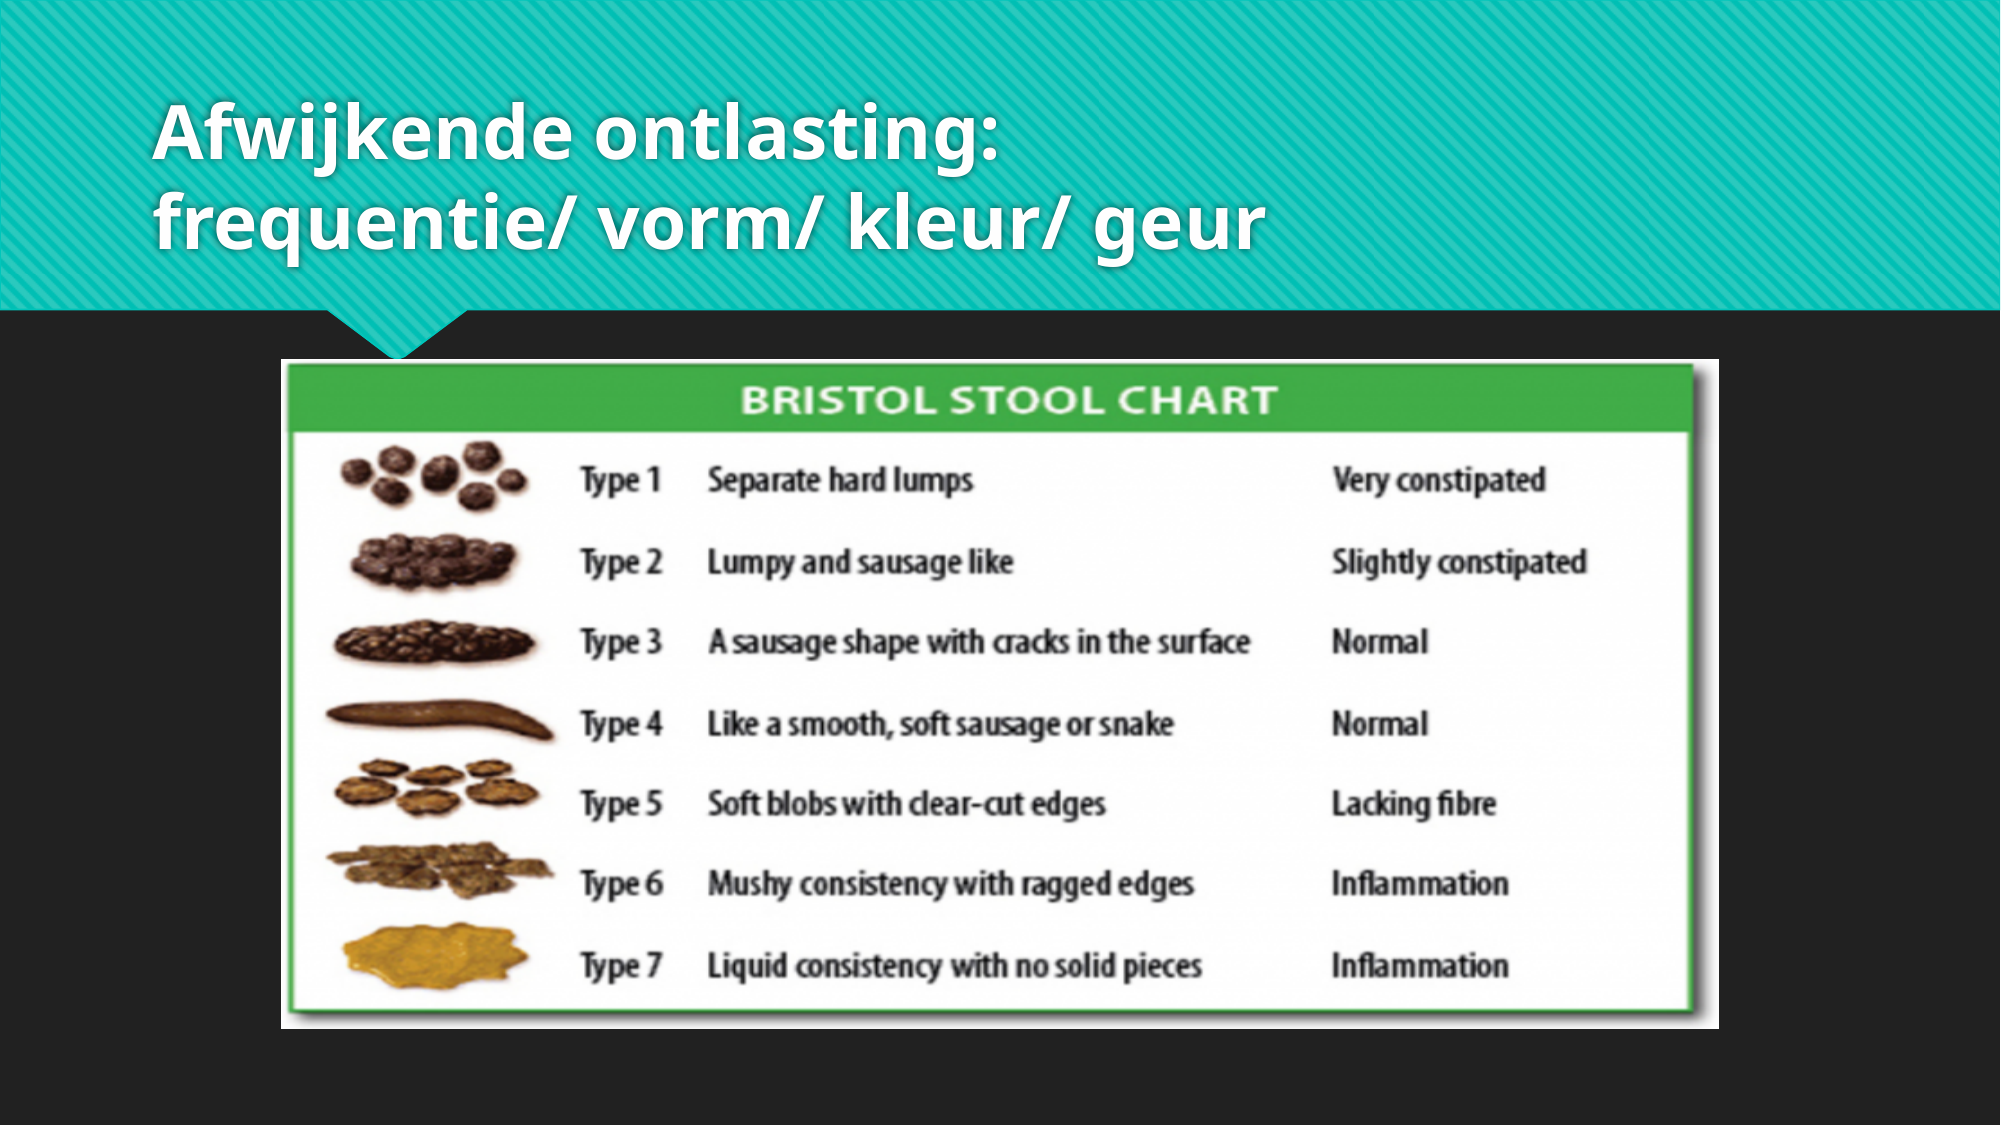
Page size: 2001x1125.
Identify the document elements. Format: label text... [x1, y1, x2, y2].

picture [281, 359, 1719, 1029]
title Afwijkende ontlasting: frequentie/ vorm/ kleur/ geur [137, 76, 1634, 272]
